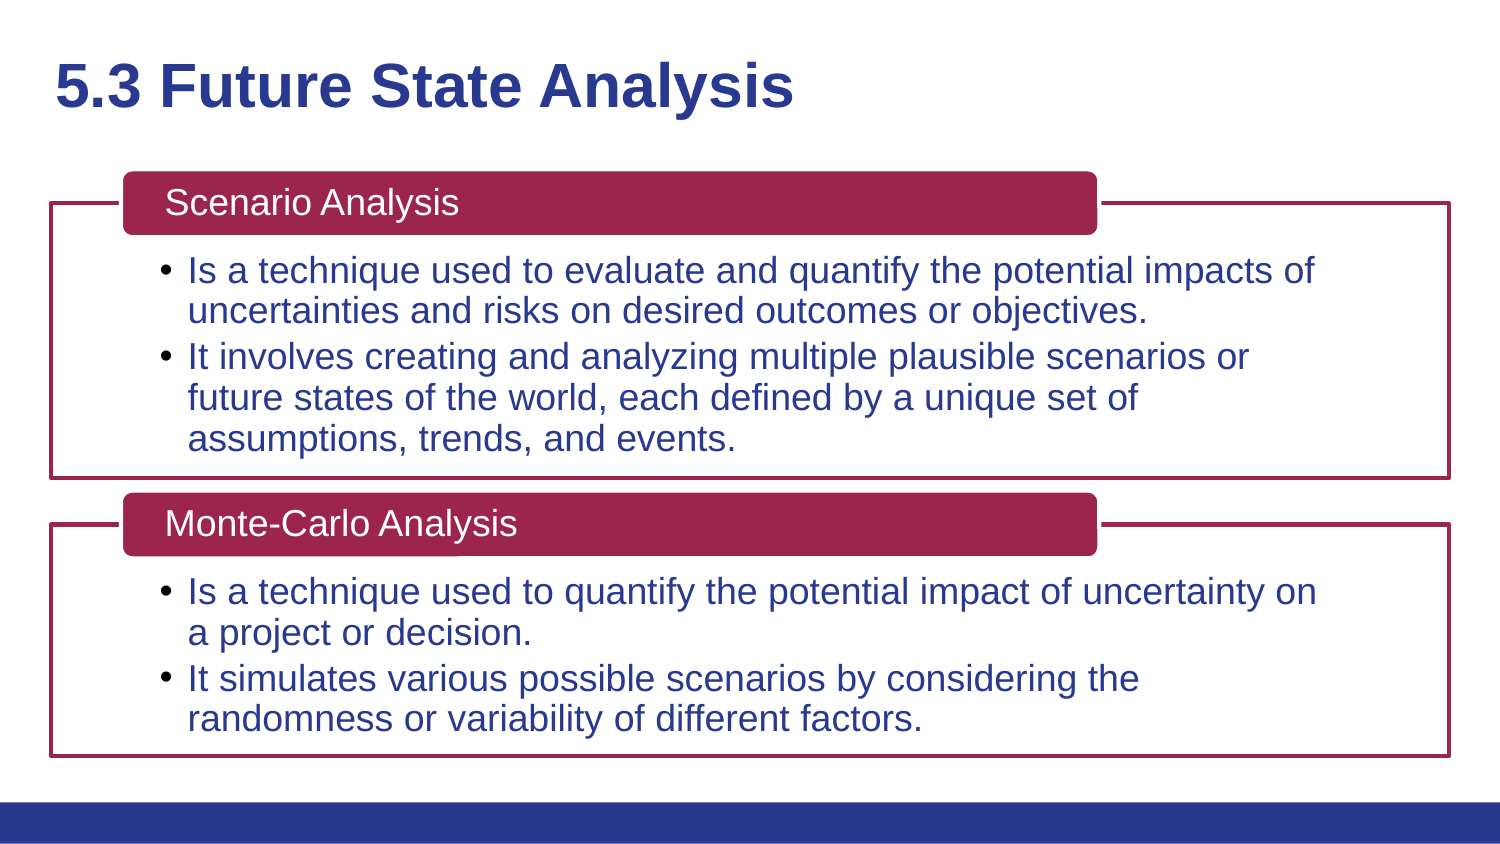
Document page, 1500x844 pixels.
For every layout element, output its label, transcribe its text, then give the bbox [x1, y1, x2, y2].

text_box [50, 162, 1450, 763]
title 5.3 Future State Analysis [40, 29, 1421, 163]
